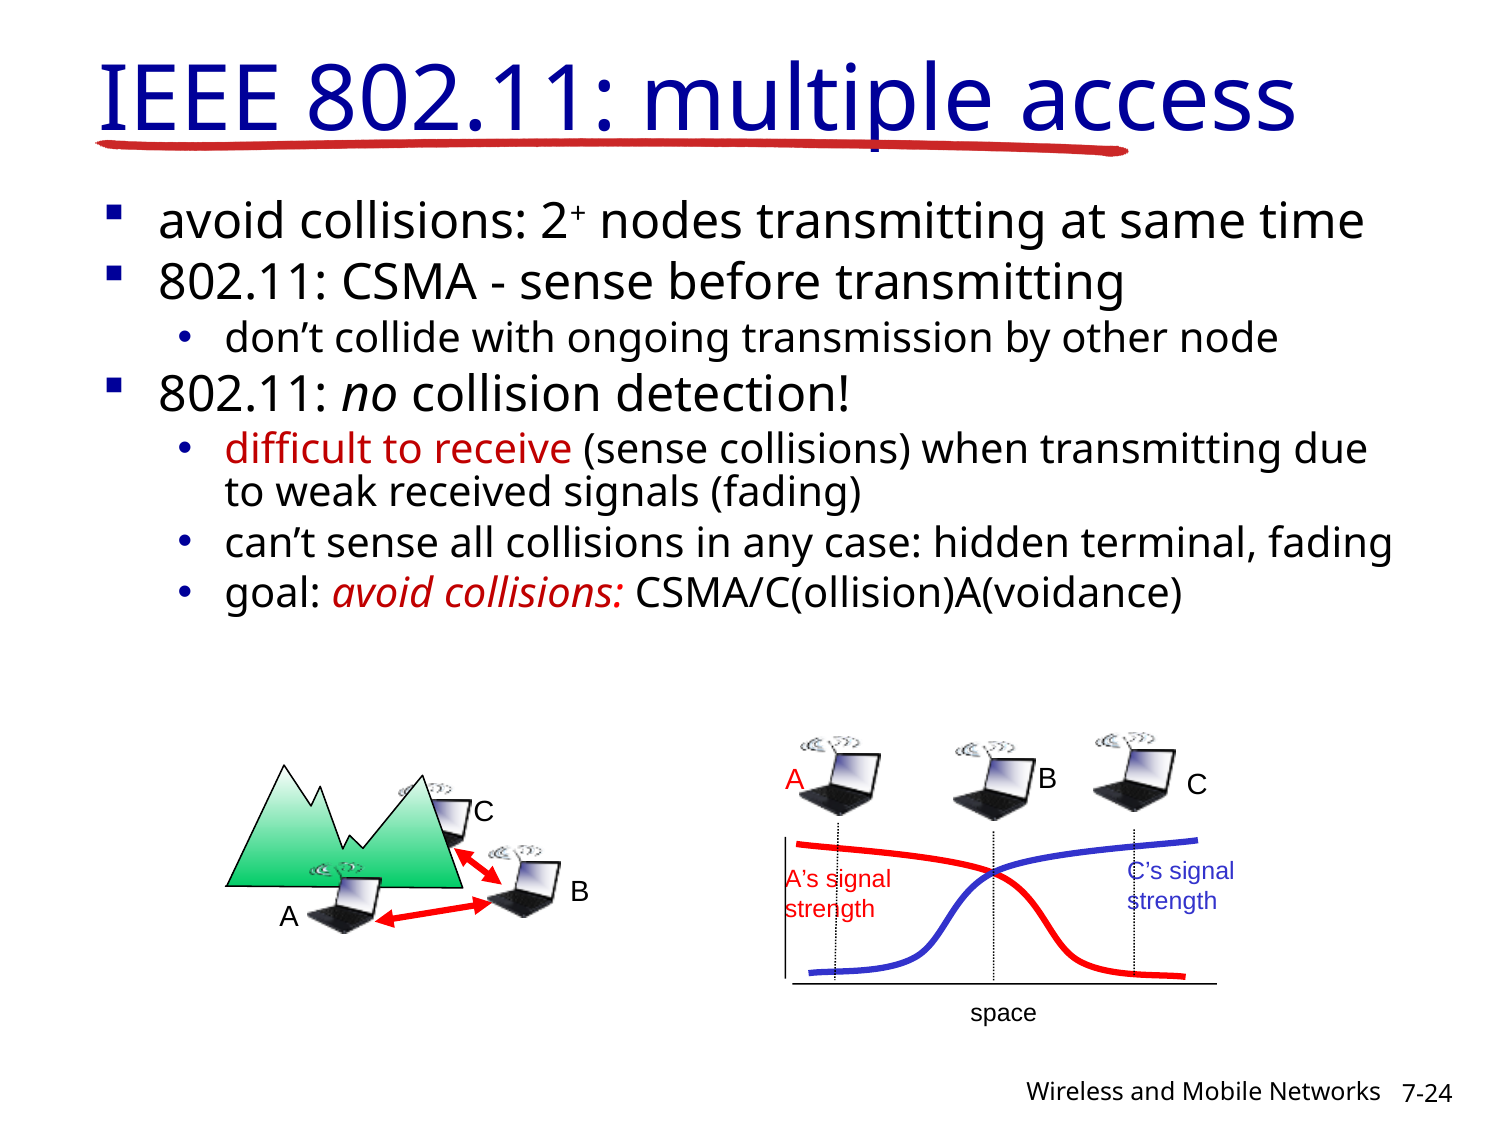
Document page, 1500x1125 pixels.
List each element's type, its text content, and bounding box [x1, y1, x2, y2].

slide_number 7-24 [1387, 1069, 1500, 1115]
title IEEE 802.11: multiple access [83, 0, 1359, 188]
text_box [224, 764, 599, 935]
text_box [774, 731, 1237, 985]
list avoid collisions: 2+ nodes transmitting at same time 802.11: CSMA - sense before transmitting don’t collide with ongoing transmission by other node 802.11: no collision detection! difficult to receive (sense collisions) when transmitting due to weak received signals (fading) can’t sense all collisions in any case: hidden terminal, fading goal: avoid collisions: CSMA/C(ollision)A(voidance) [87, 190, 1431, 953]
footer Wireless and Mobile Networks [960, 1067, 1404, 1110]
picture [90, 133, 1142, 163]
text_box space [955, 992, 1053, 1035]
